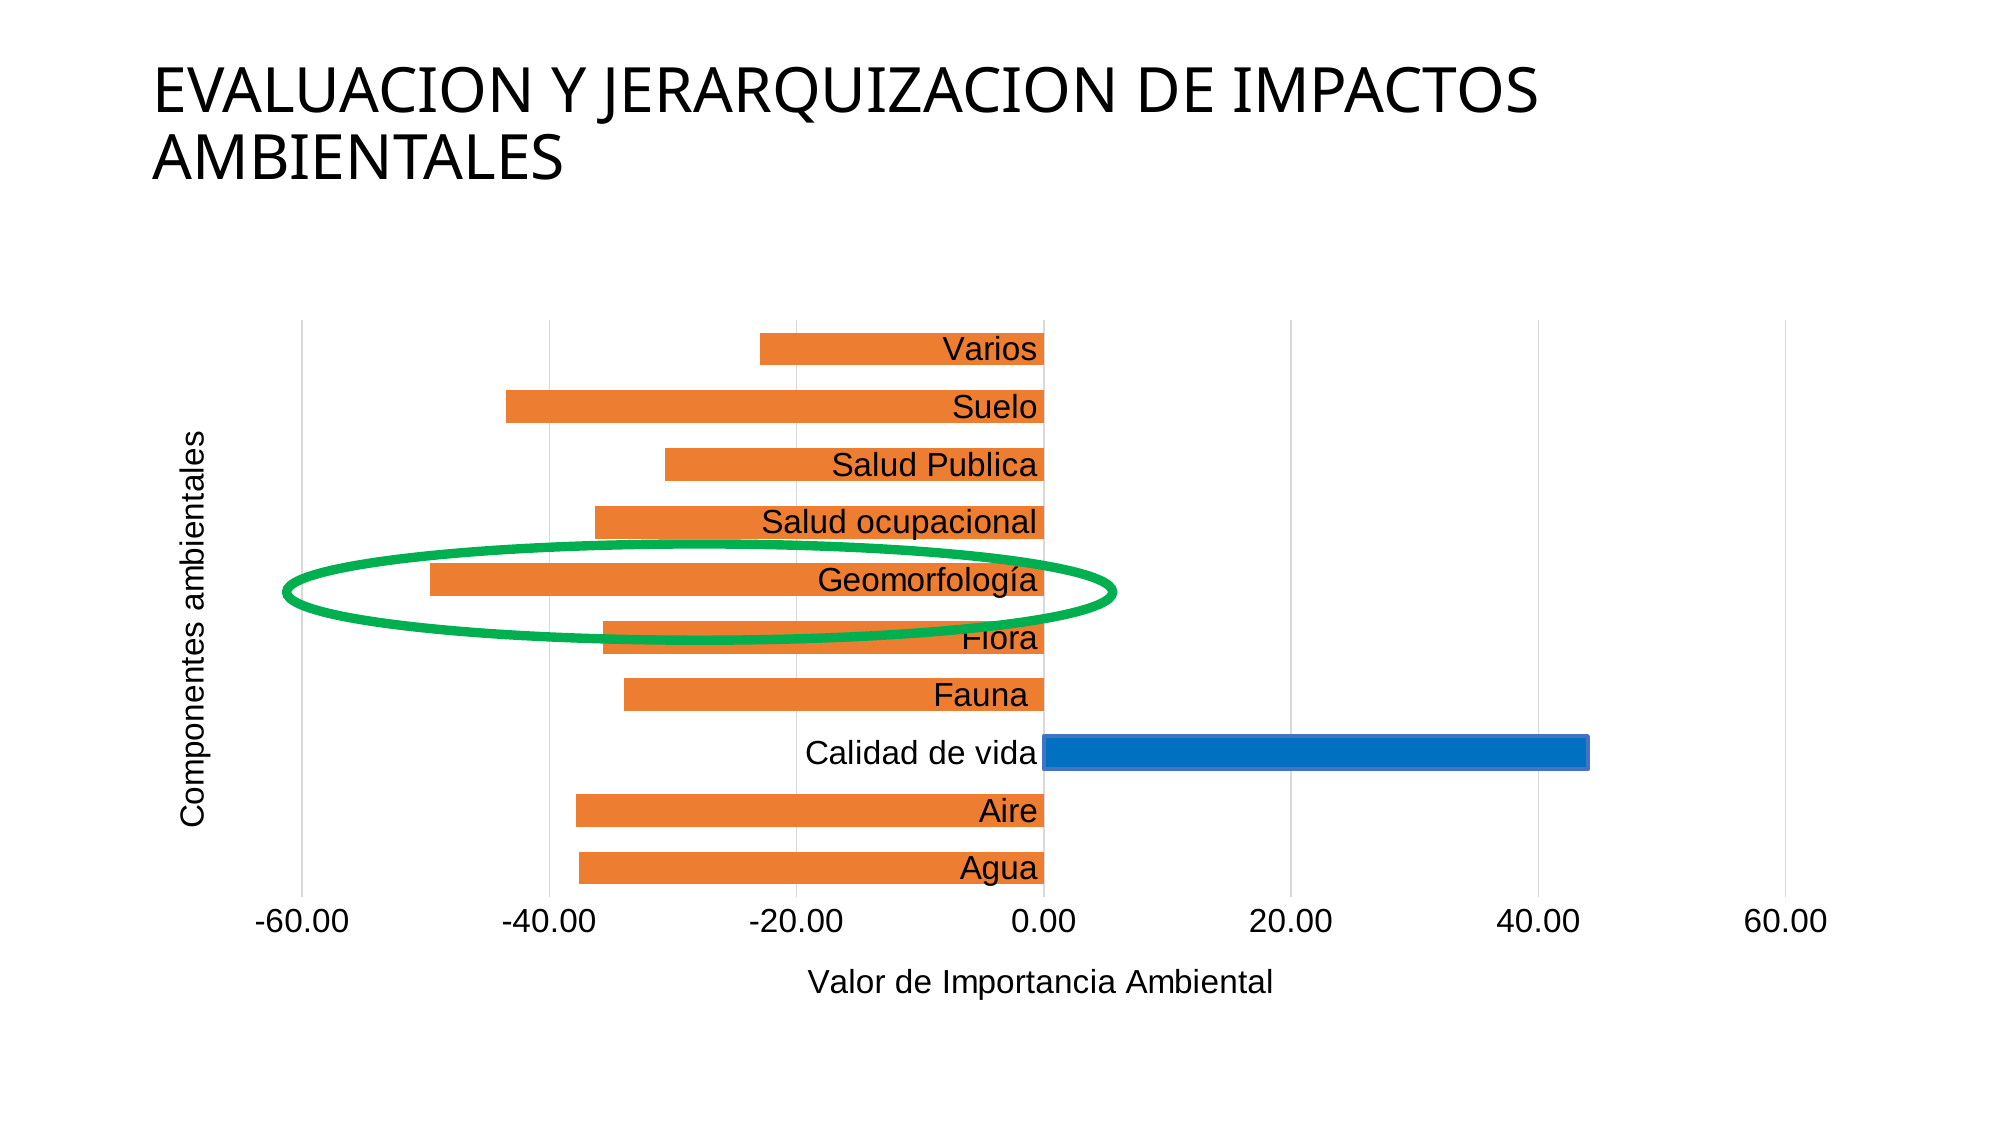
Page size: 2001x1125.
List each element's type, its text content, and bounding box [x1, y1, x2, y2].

text_box EVALUACION Y JERARQUIZACION DE IMPACTOS AMBIENTALES [137, 47, 1863, 201]
chart [137, 305, 1863, 1035]
